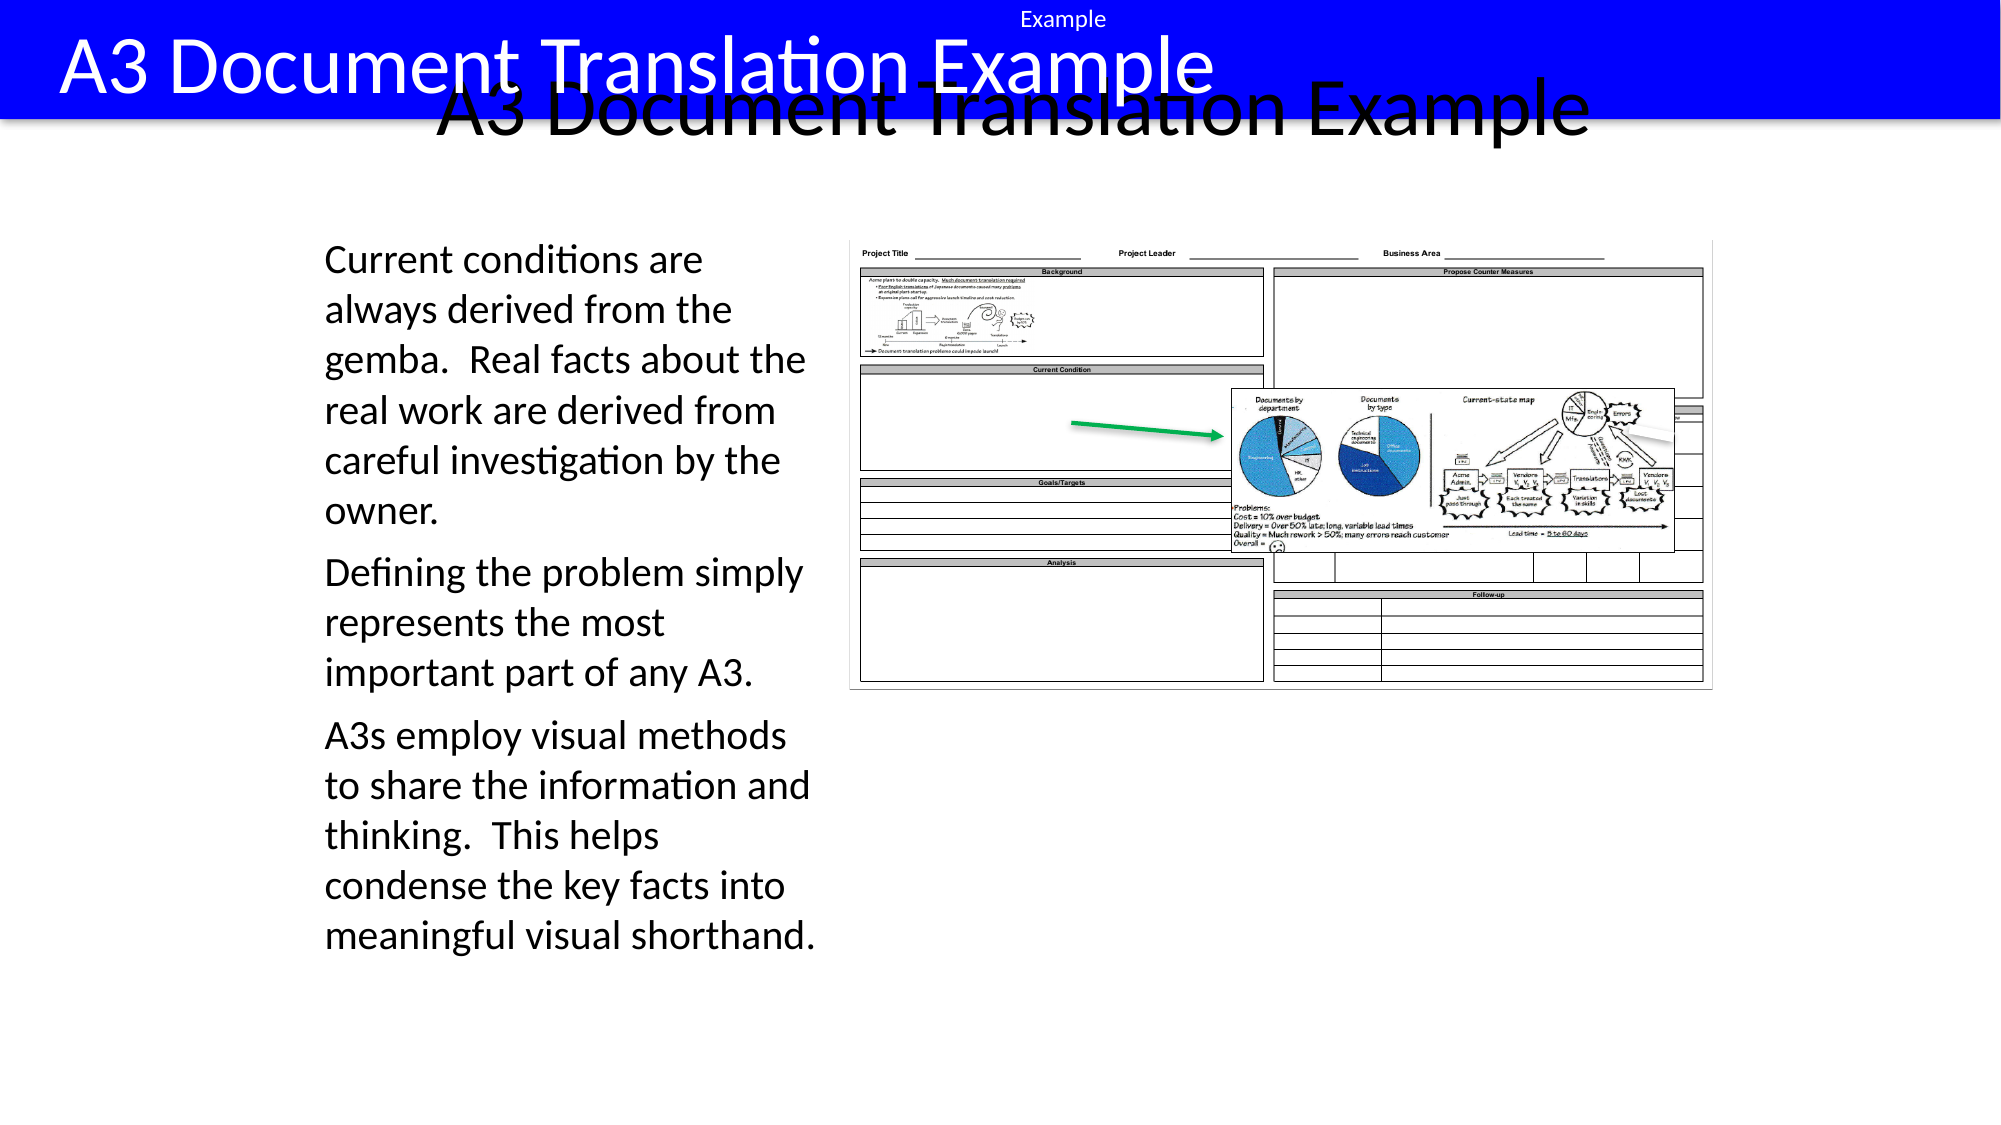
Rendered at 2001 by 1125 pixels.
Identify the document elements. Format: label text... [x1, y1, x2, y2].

text_box A3 Document Translation Example [44, 14, 1965, 105]
text_box Current conditions are always derived from the gemba. Real facts about the real work are derived from careful investigation by the owner. Defining the problem simply represents the most important part of any A3. A3s employ visual methods to share the information and thinking. This helps condense the key facts into meaningful visual shorthand. [309, 224, 835, 965]
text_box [849, 239, 1713, 691]
text_box A3 Document Translation Example [294, 105, 1735, 165]
text_box Example [1005, 2, 1373, 14]
